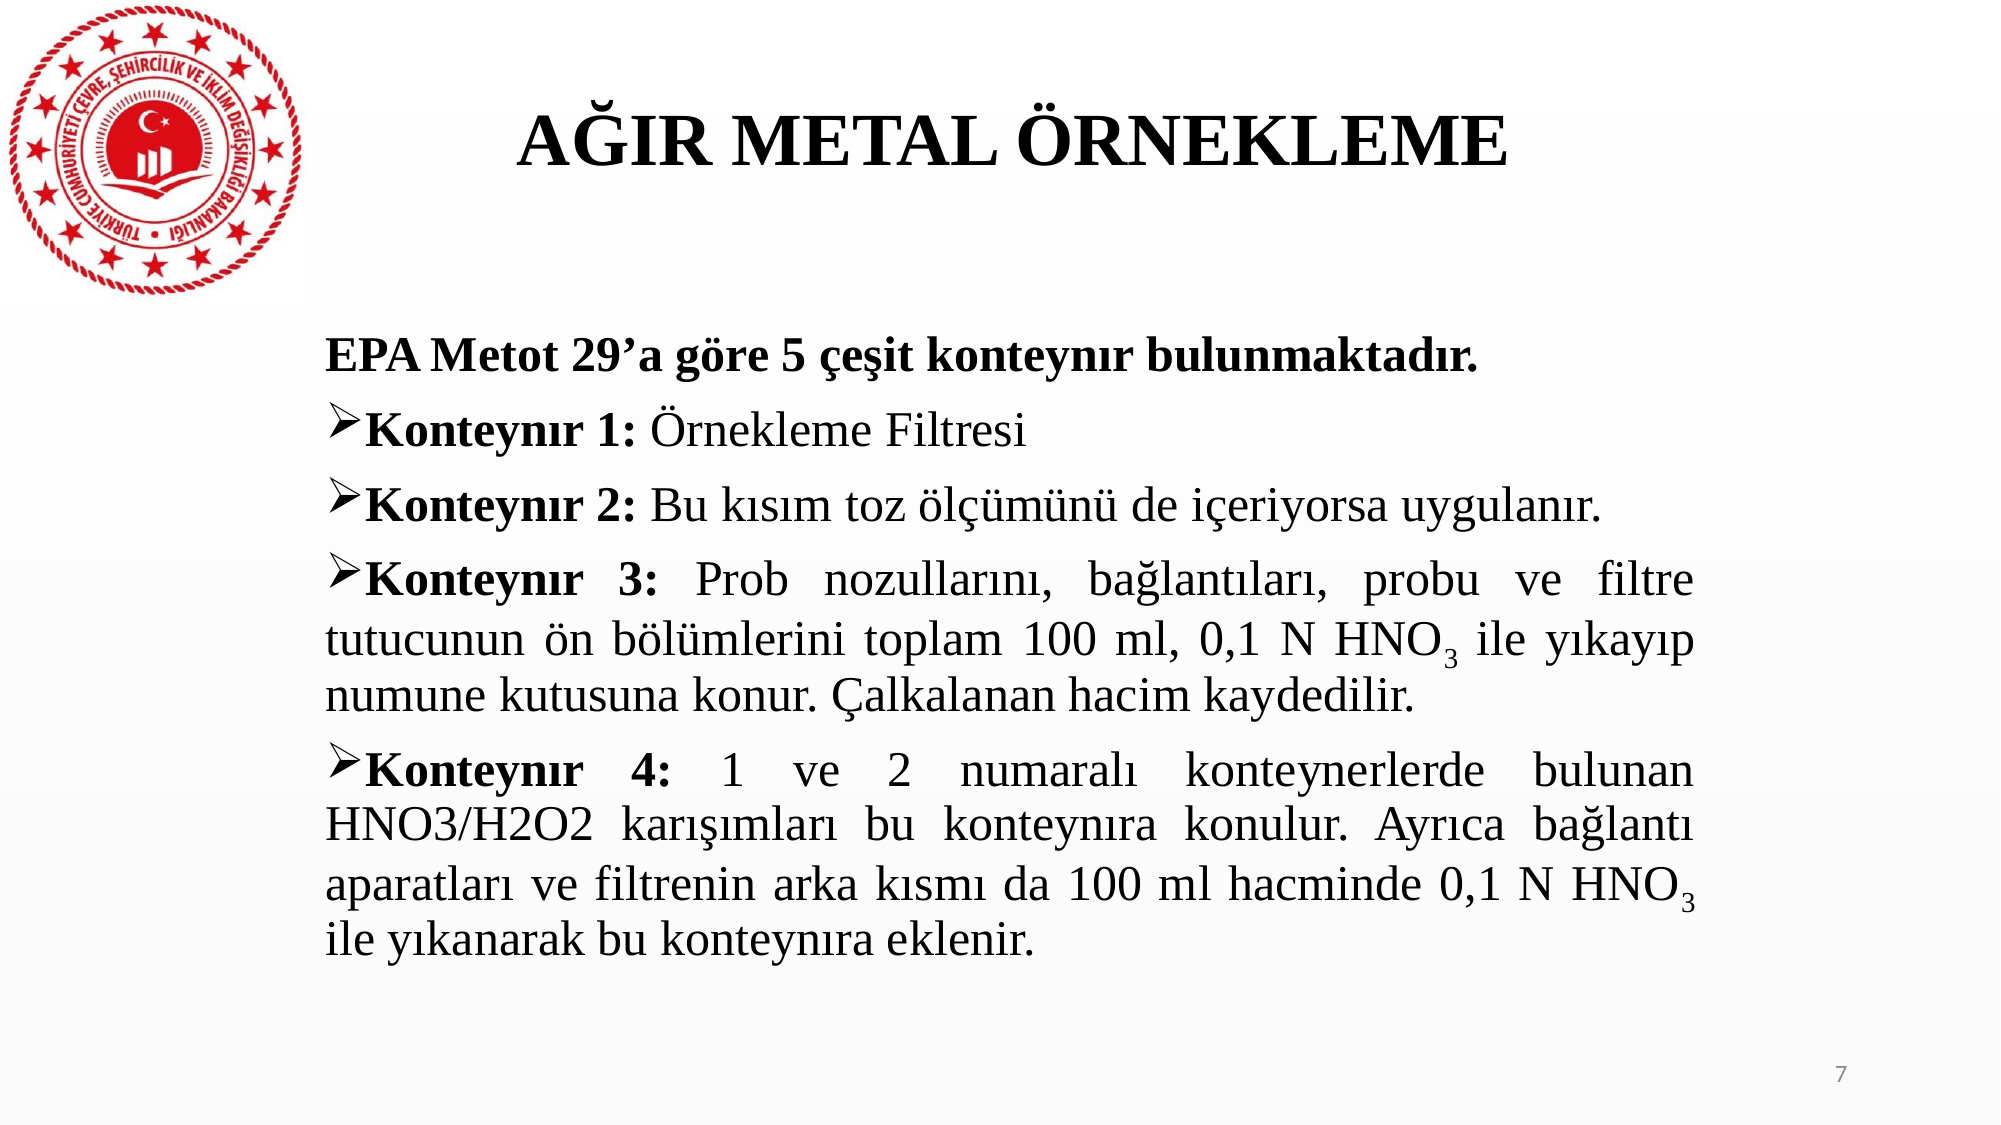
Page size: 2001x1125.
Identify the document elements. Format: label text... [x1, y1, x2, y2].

picture [0, 0, 311, 302]
title AĞIR METAL ÖRNEKLEME [311, 73, 1877, 210]
slide_number 7 [1412, 1042, 1863, 1103]
list EPA Metot 29’a göre 5 çeşit konteynır bulunmaktadır. Konteynır 1: Örnekleme Filtresi Konteynır 2: Bu kısım toz ölçümünü de içeriyorsa uygulanır. Konteynır 3: Prob nozullarını, bağlantıları, probu ve filtre tutucunun ön bölümlerini toplam 100 ml, 0,1 N HNO3 ile yıkayıp numune kutusuna konur. Çalkalanan hacim kaydedilir. Konteynır 4: 1 ve 2 numaralı konteynerlerde bulunan HNO3/H2O2 karışımları bu konteynıra konulur. Ayrıca bağlantı aparatları ve filtrenin arka kısmı da 100 ml hacminde 0,1 N HNO3 ile yıkanarak bu konteynıra eklenir. [310, 320, 1711, 996]
